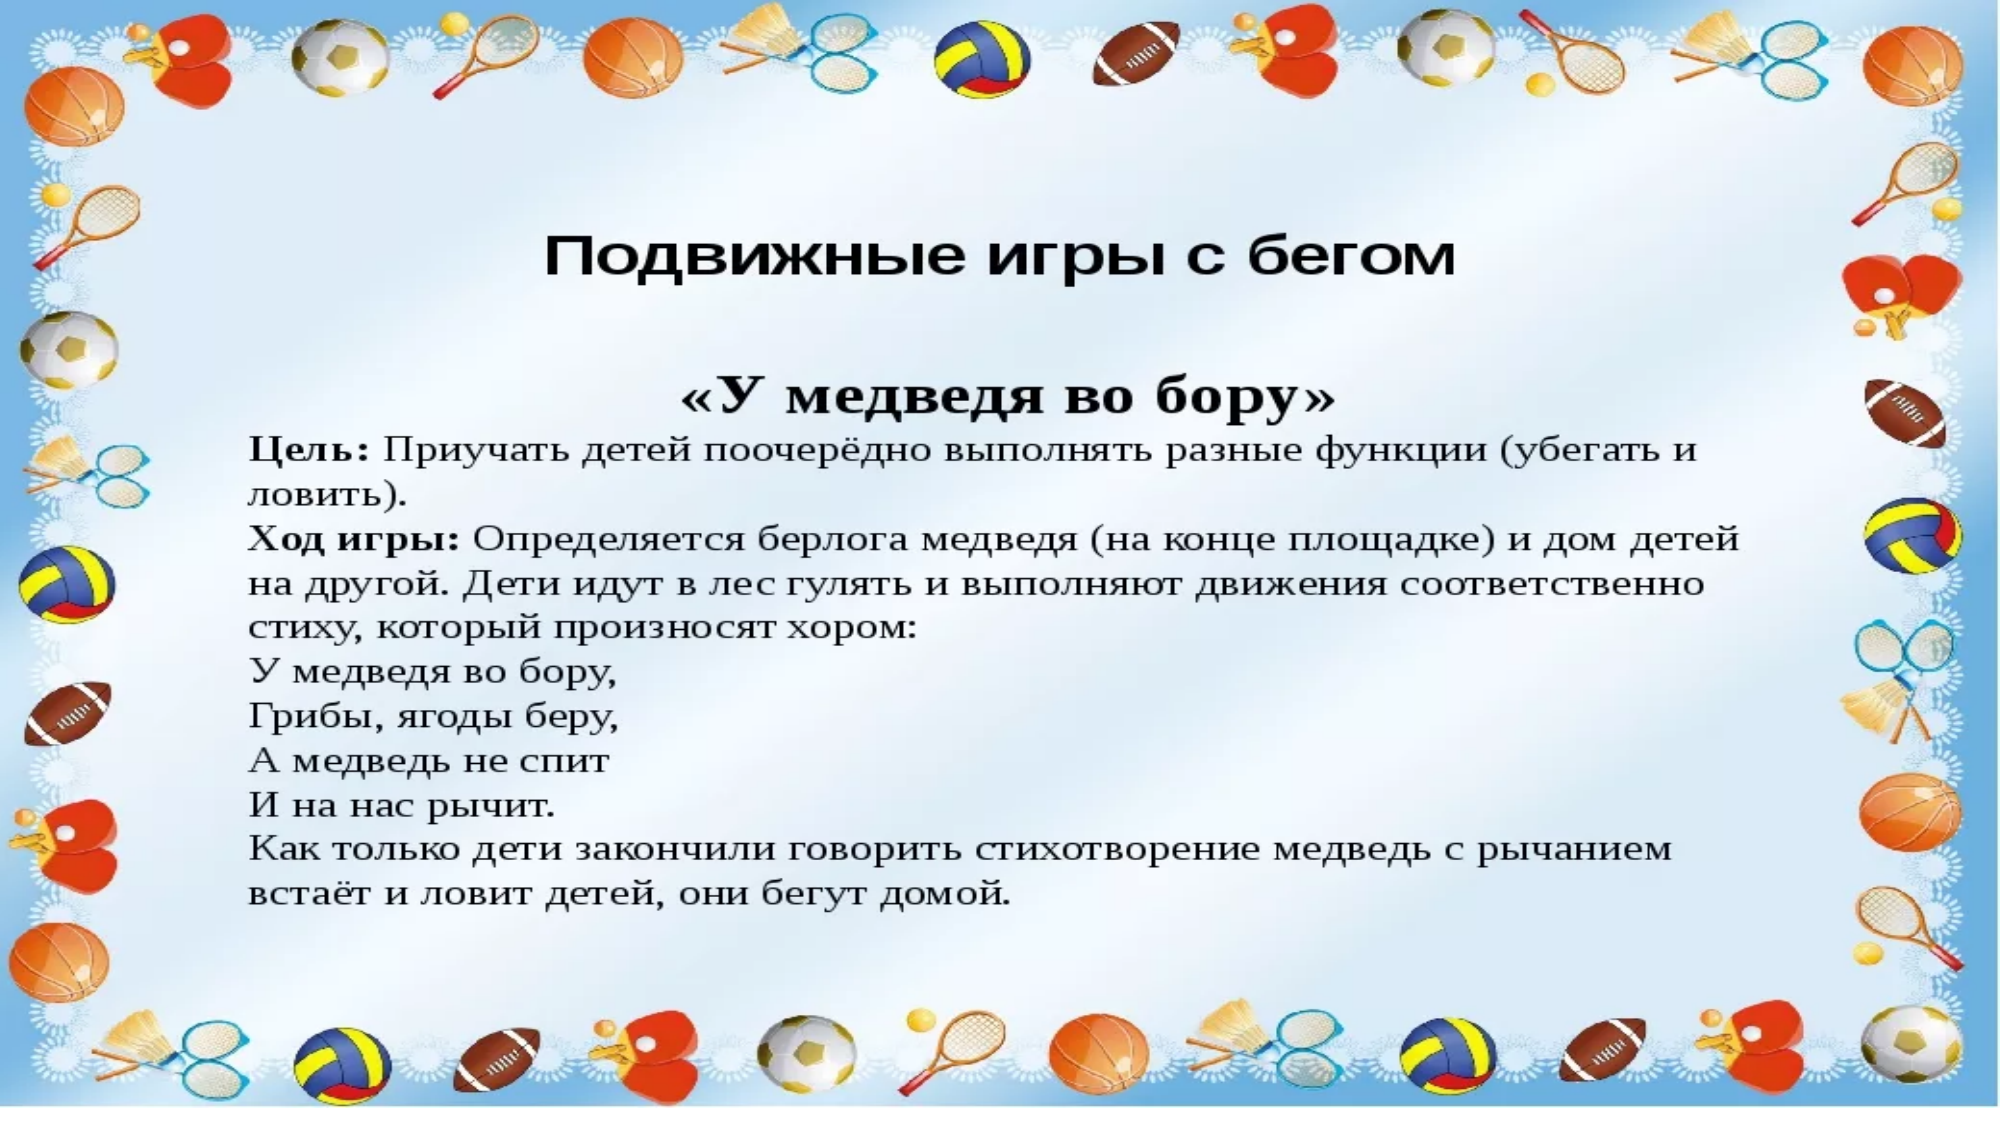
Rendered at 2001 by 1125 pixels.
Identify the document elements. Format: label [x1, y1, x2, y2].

list [0, 0, 2000, 1108]
